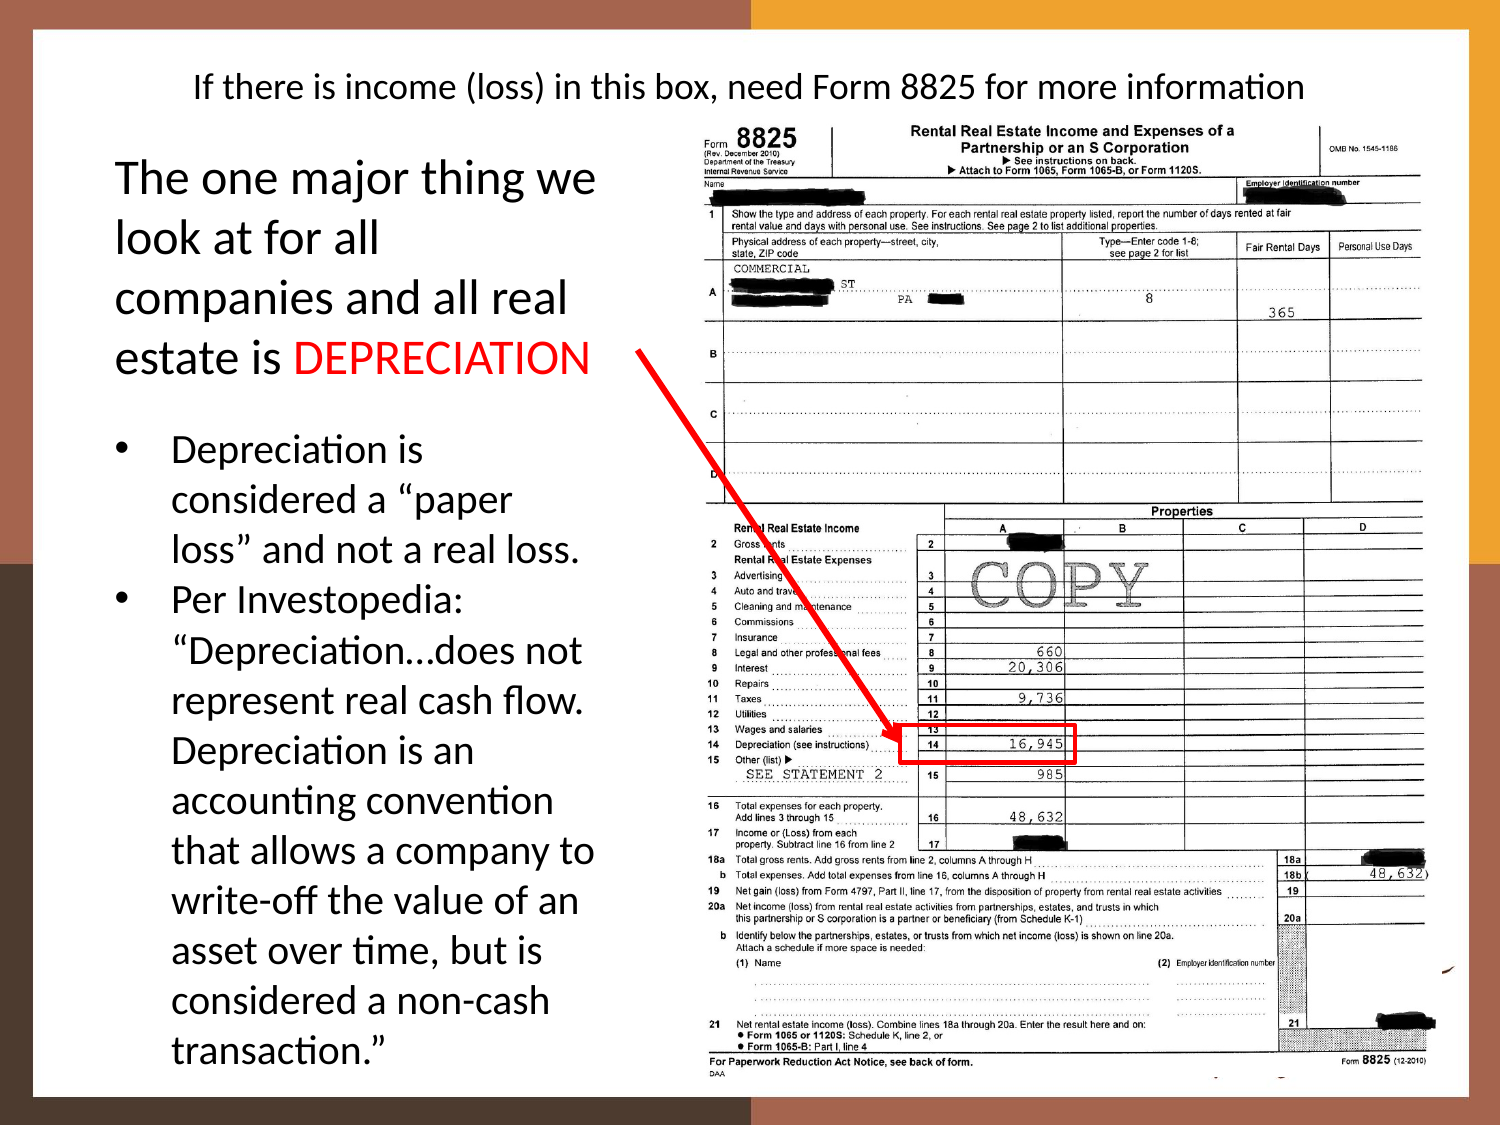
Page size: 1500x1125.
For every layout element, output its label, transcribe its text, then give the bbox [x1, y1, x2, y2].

text_box The one major thing we look at for all companies and all real estate is DEPRECIATION Depreciation is considered a “paper loss” and not a real loss. Per Investopedia: “Depreciation…does not represent real cash flow. Depreciation is an accounting convention that allows a company to write-off the value of an asset over time, but is considered a non-cash transaction.” [99, 137, 613, 1080]
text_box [637, 349, 901, 744]
title If there is income (loss) in this box, need Form 8825 for more information [75, 45, 1425, 125]
picture [0, 0, 1500, 1125]
